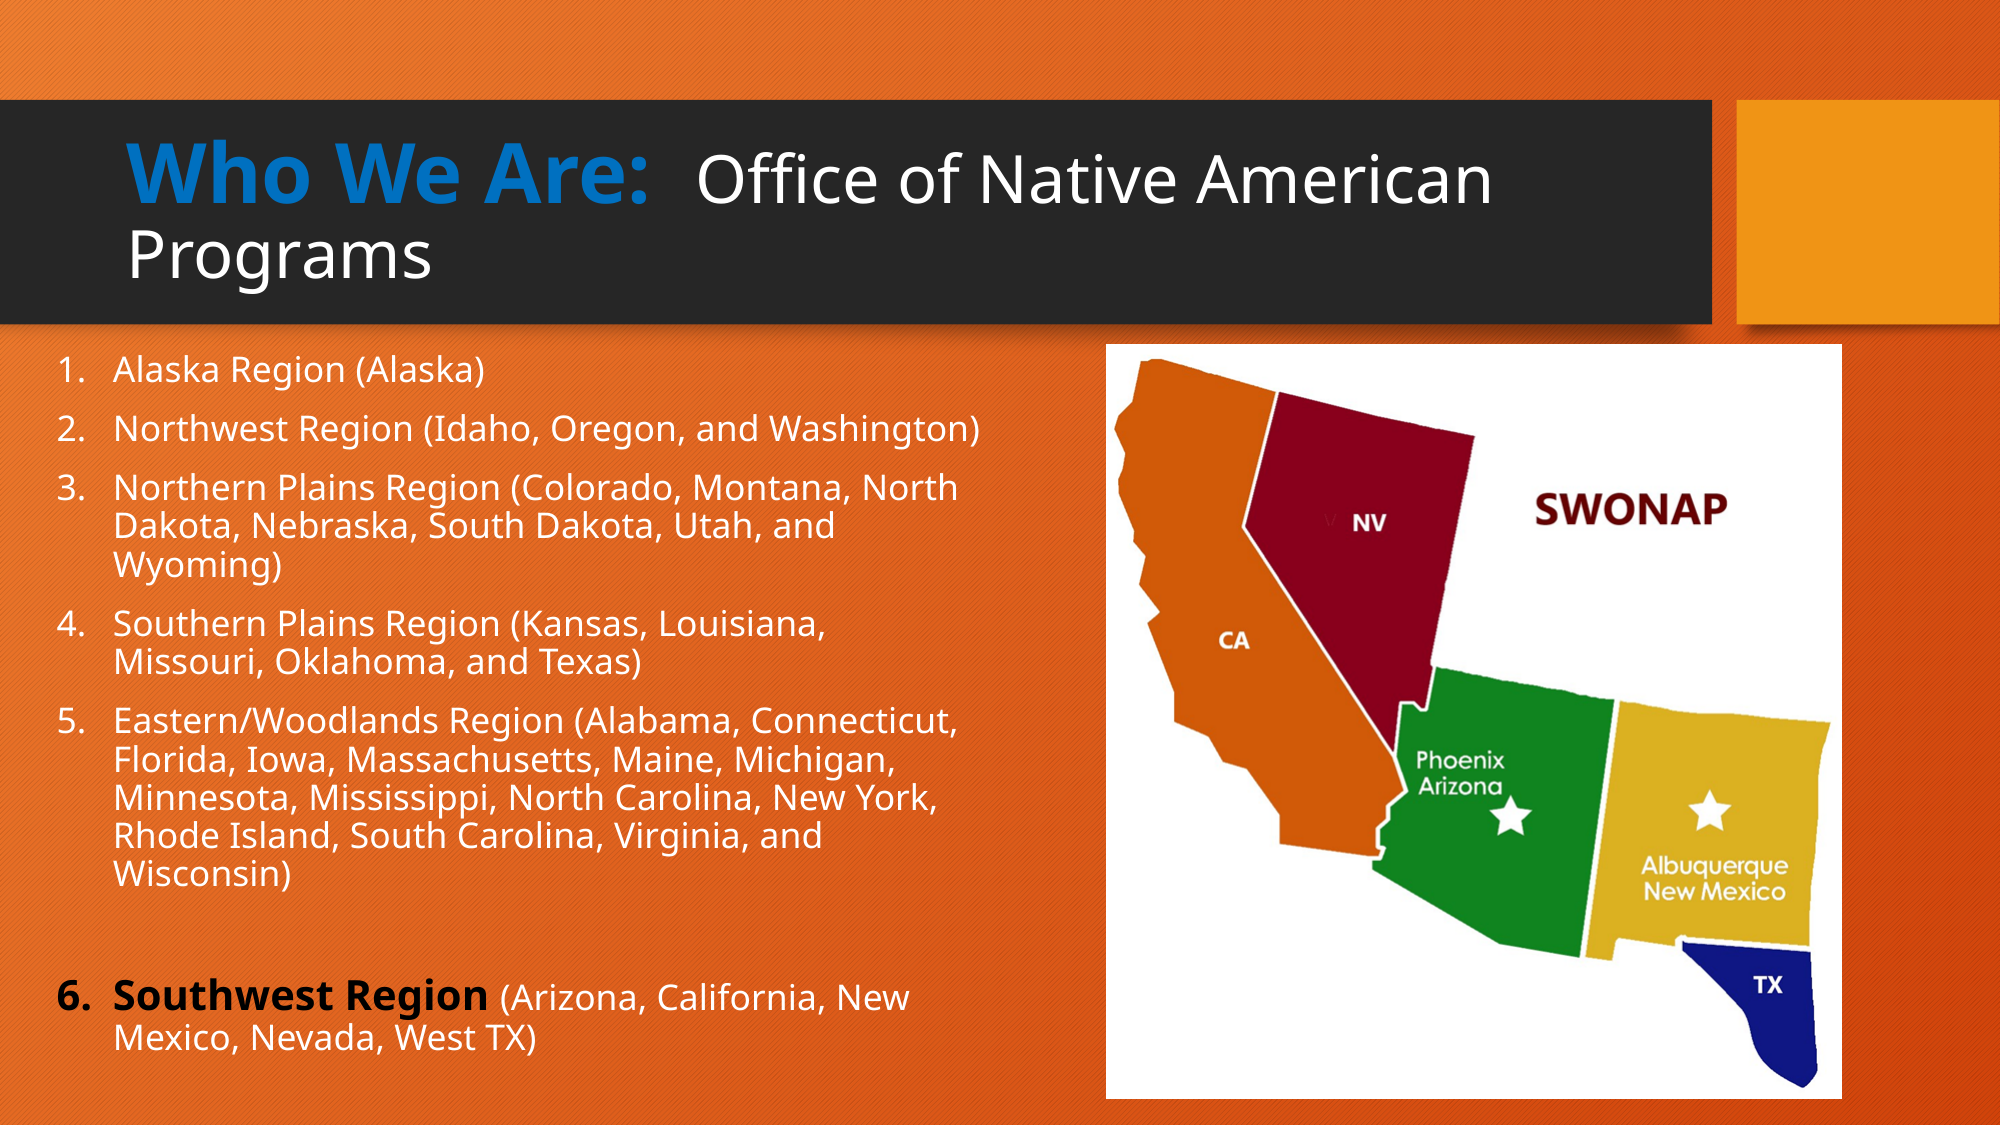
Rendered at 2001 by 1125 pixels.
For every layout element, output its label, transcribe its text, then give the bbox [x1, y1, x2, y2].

picture [0, 325, 2000, 1099]
title Who We Are: Office of Native American Programs [111, 123, 1689, 301]
list Alaska Region (Alaska) Northwest Region (Idaho, Oregon, and Washington) Northern Plains Region (Colorado, Montana, North Dakota, Nebraska, South Dakota, Utah, and Wyoming) Southern Plains Region (Kansas, Louisiana, Missouri, Oklahoma, and Texas) Eastern/Woodlands Region (Alabama, Connecticut, Florida, Iowa, Massachusetts, Maine, Michigan, Minnesota, Mississippi, North Carolina, New York, Rhode Island, South Carolina, Virginia, and Wisconsin) Southwest Region (Arizona, California, New Mexico, Nevada, West TX) [41, 344, 1000, 1099]
